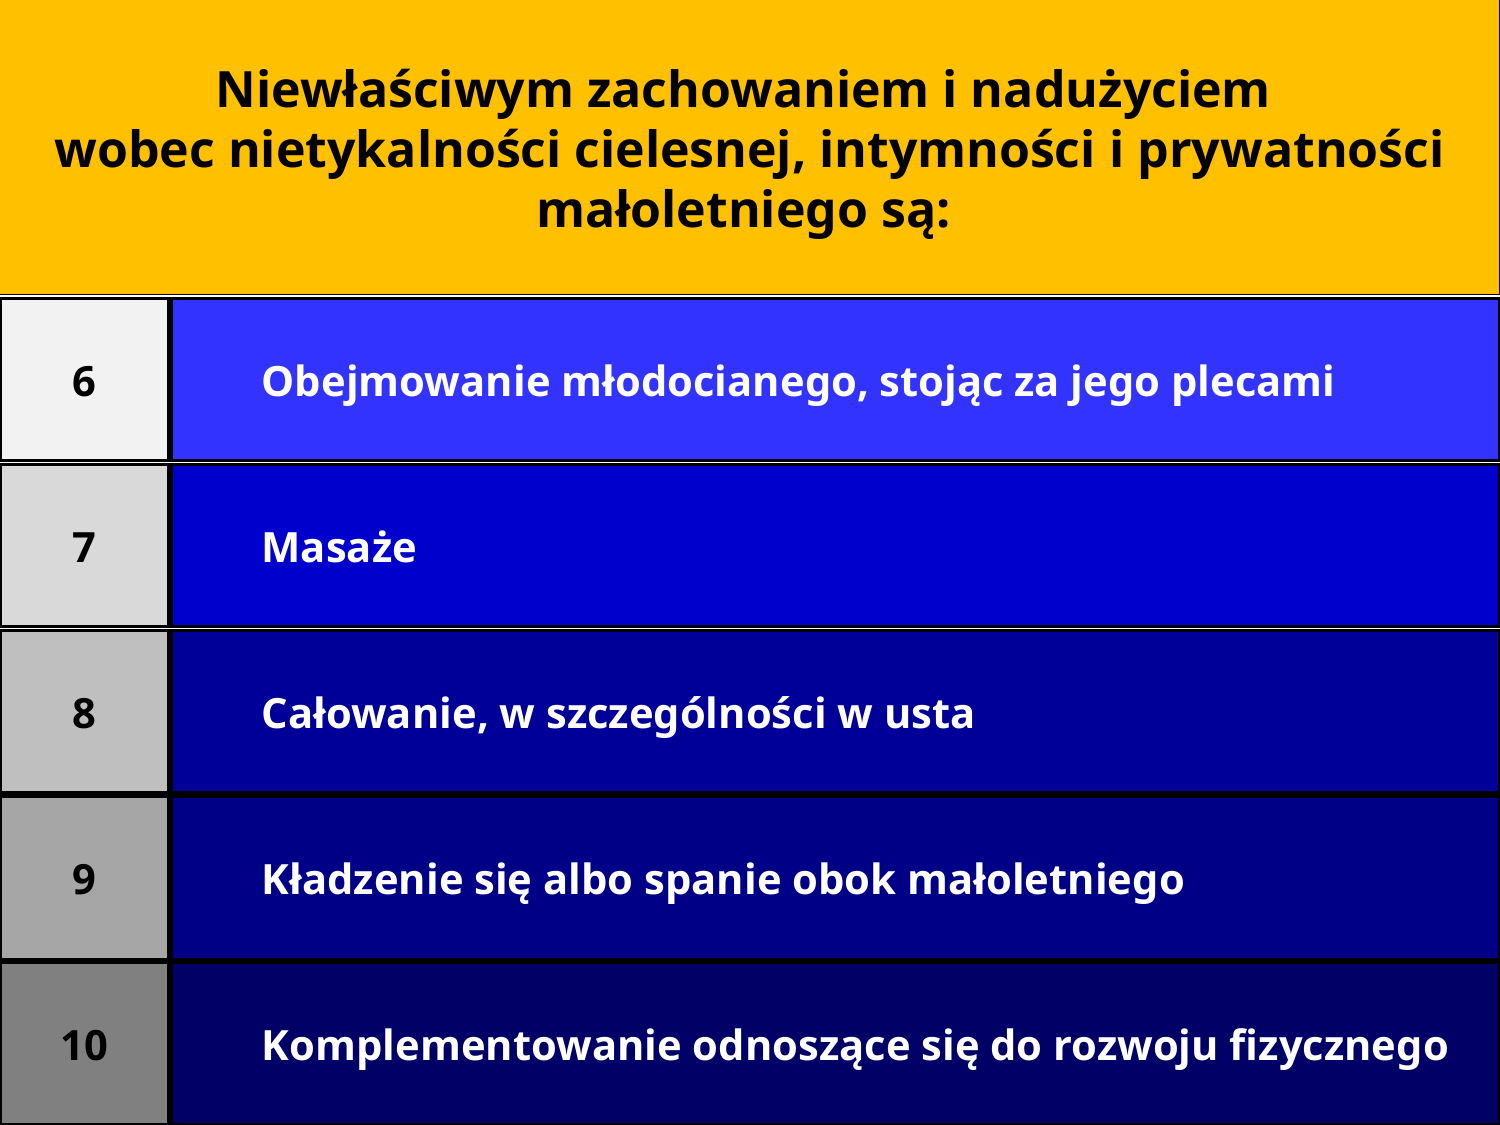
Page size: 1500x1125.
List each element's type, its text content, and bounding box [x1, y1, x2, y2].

text_box Obejmowanie młodocianego, stojąc za jego plecami [170, 297, 1500, 462]
text_box 10 [0, 961, 170, 1125]
text_box Masaże [170, 463, 1500, 628]
text_box 6 [0, 297, 170, 462]
text_box Kładzenie się albo spanie obok małoletniego [170, 795, 1500, 961]
text_box Całowanie, w szczególności w usta [170, 629, 1500, 795]
text_box 8 [0, 629, 170, 795]
text_box Komplementowanie odnoszące się do rozwoju fizycznego [170, 961, 1500, 1125]
text_box Niewłaściwym zachowaniem i nadużyciem wobec nietykalności cielesnej, intymności i prywatności małoletniego są: [0, 0, 1500, 296]
text_box 9 [0, 795, 170, 961]
text_box 7 [0, 463, 170, 628]
